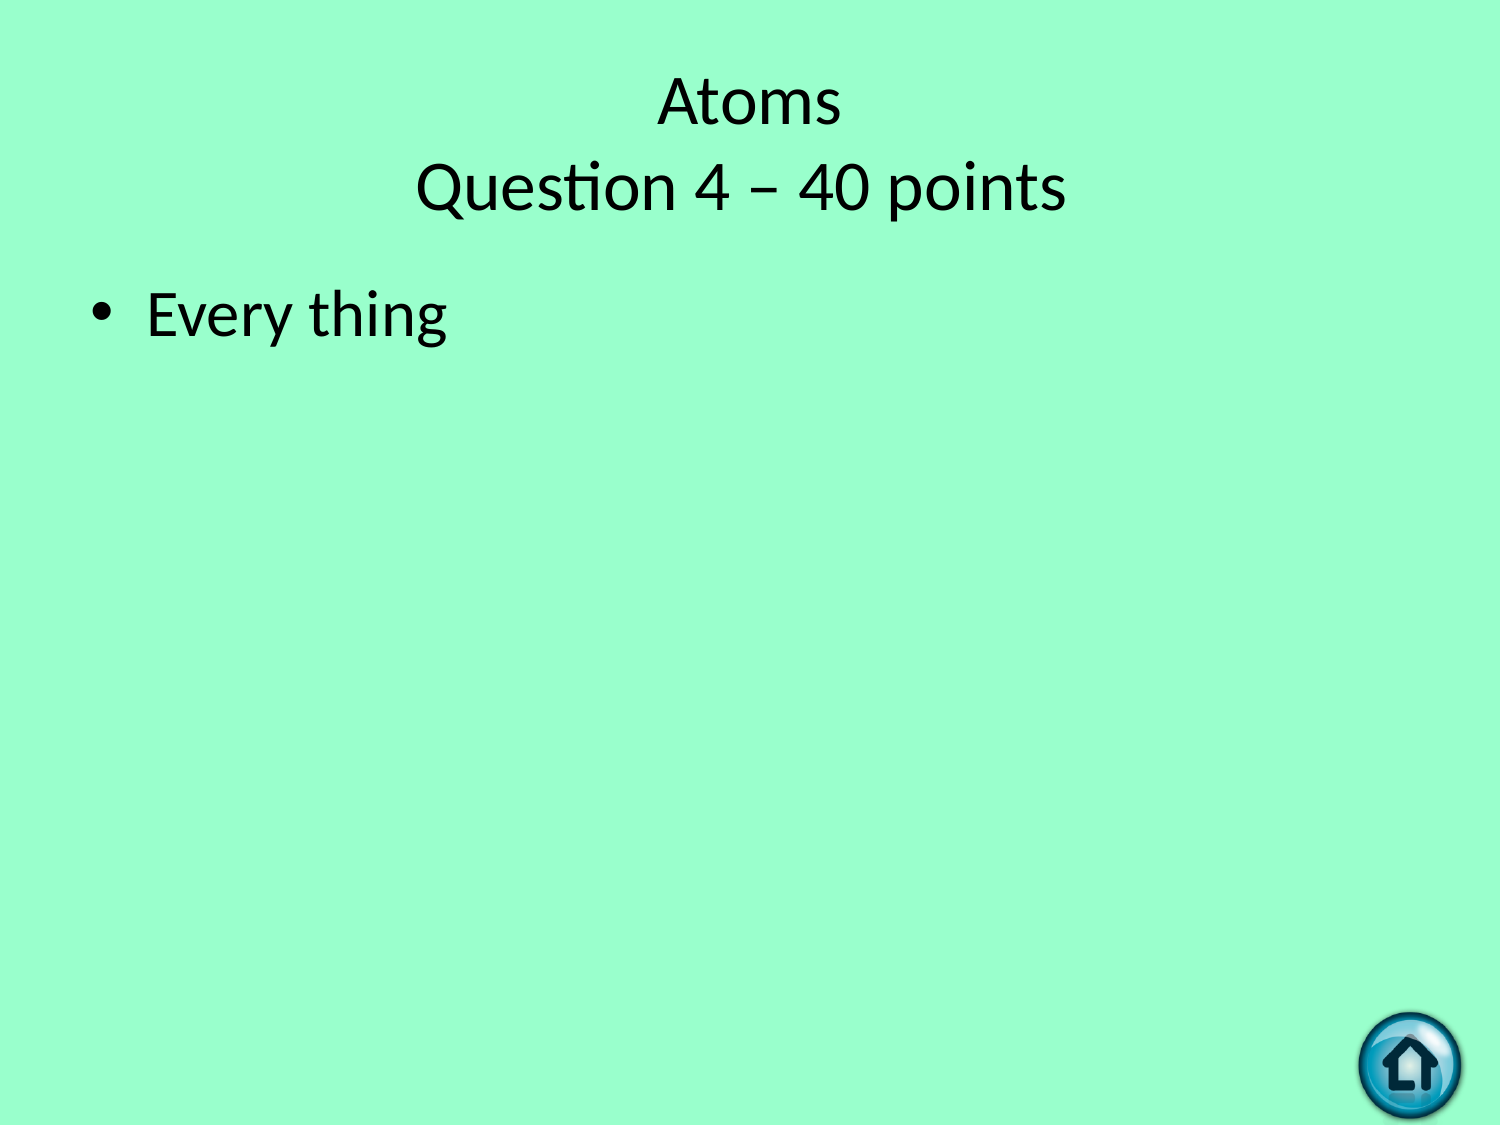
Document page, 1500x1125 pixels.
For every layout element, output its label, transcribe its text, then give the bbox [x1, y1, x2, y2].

list Every thing [75, 262, 1425, 1005]
picture [1349, 1006, 1469, 1125]
title Atoms Question 4 – 40 points [75, 45, 1425, 233]
